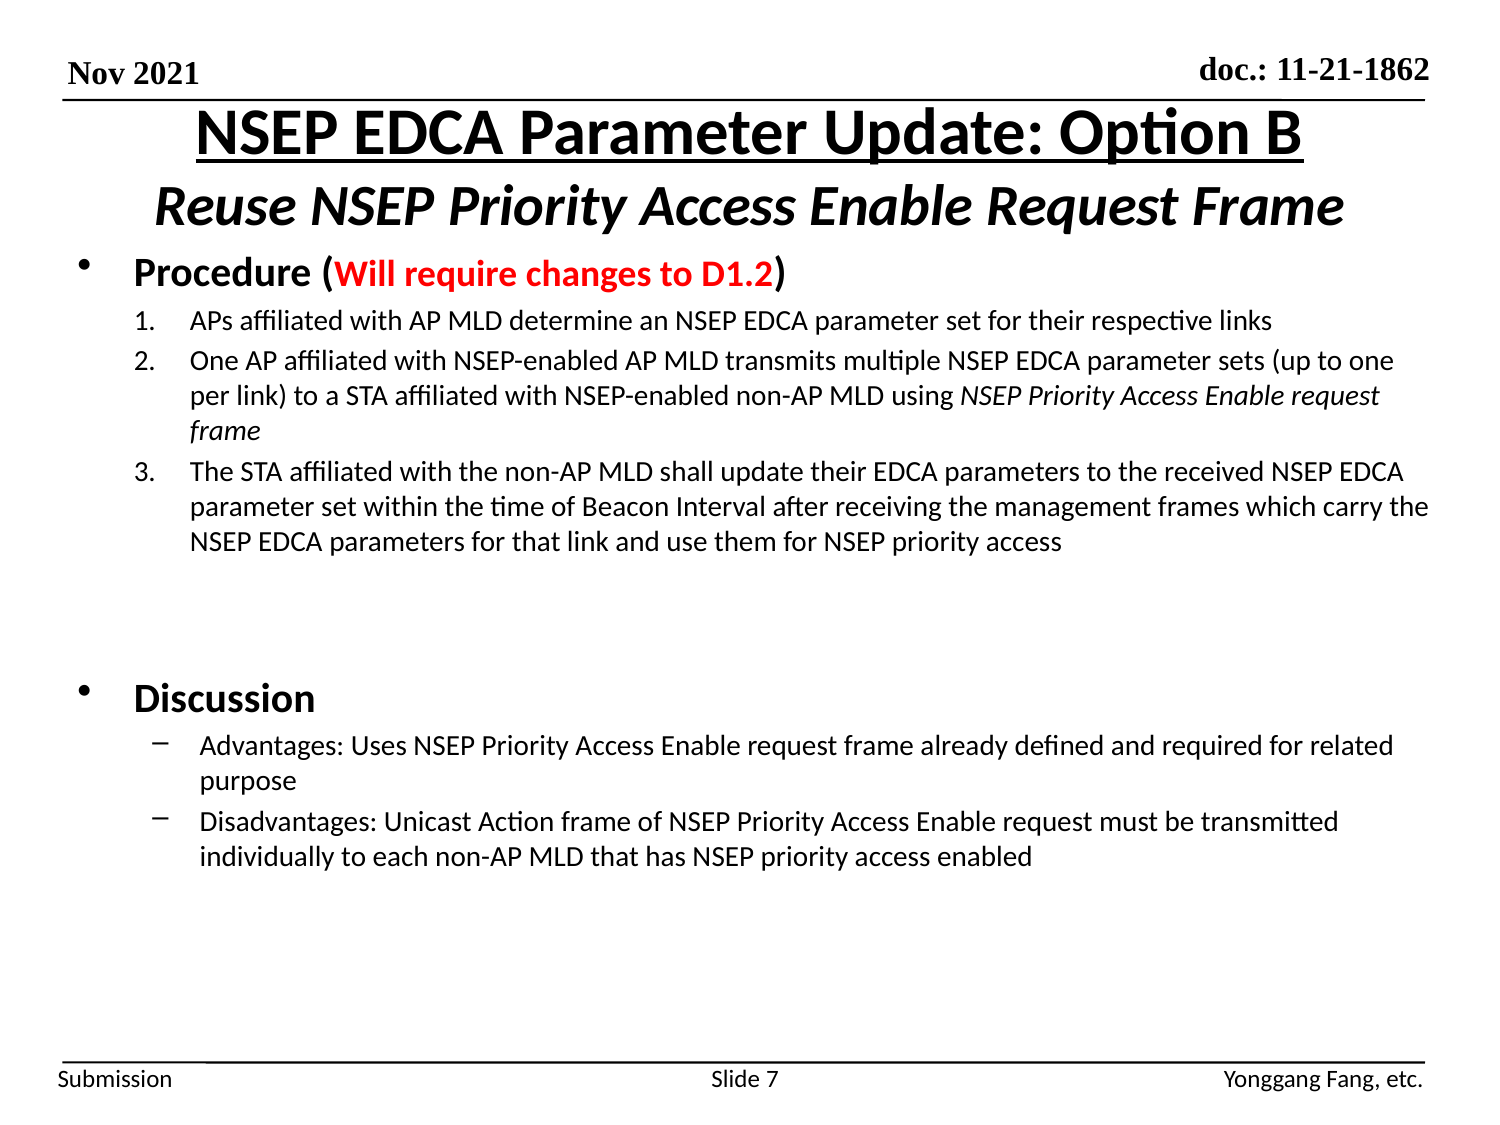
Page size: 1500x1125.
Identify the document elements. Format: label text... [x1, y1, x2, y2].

slide_number Slide 7 [702, 1062, 788, 1094]
title NSEP EDCA Parameter Update: Option B Reuse NSEP Priority Access Enable Request Frame [0, 99, 1500, 226]
list Procedure (Will require changes to D1.2) APs affiliated with AP MLD determine an NSEP EDCA parameter set for their respective links One AP affiliated with NSEP-enabled AP MLD transmits multiple NSEP EDCA parameter sets (up to one per link) to a STA affiliated with NSEP-enabled non-AP MLD using NSEP Priority Access Enable request frame The STA affiliated with the non-AP MLD shall update their EDCA parameters to the received NSEP EDCA parameter set within the time of Beacon Interval after receiving the management frames which carry the NSEP EDCA parameters for that link and use them for NSEP priority access Discussion Advantages: Uses NSEP Priority Access Enable request frame already defined and required for related purpose Disadvantages: Unicast Action frame of NSEP Priority Access Enable request must be transmitted individually to each non-AP MLD that has NSEP priority access enabled [62, 237, 1451, 1038]
